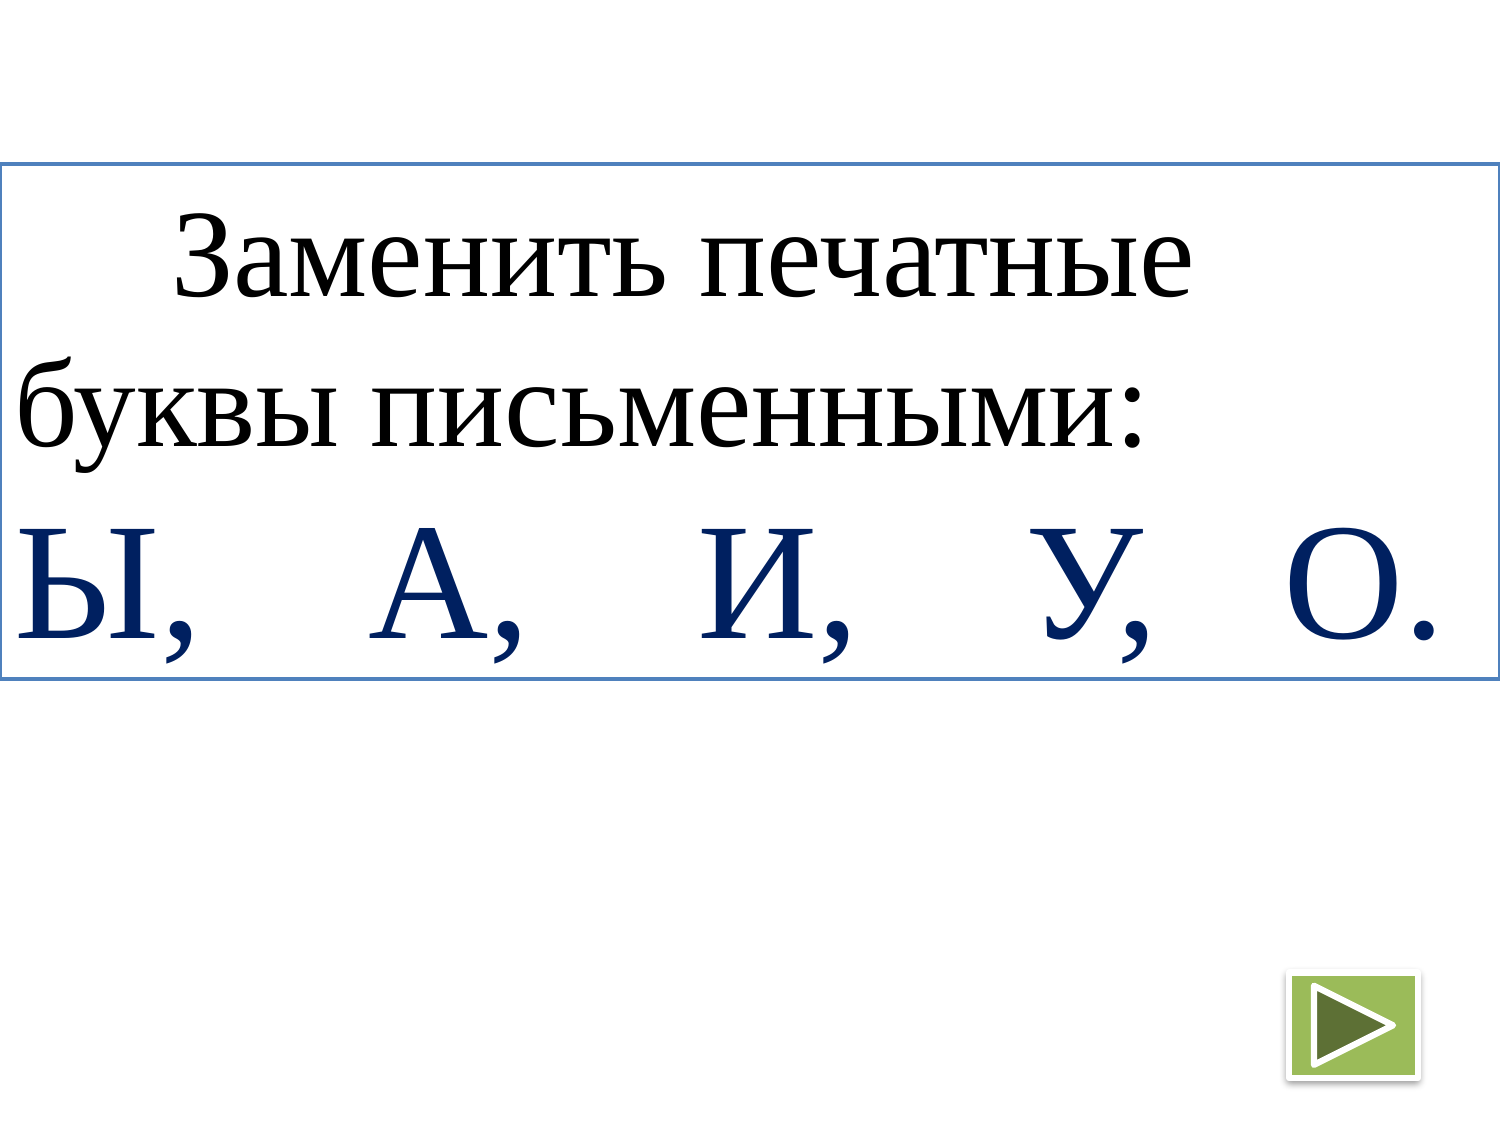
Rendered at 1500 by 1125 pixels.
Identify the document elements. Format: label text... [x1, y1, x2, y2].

text_box Заменить печатные буквы письменными: Ы, А, И, У, О. [0, 162, 1500, 681]
text_box [1286, 969, 1421, 1081]
